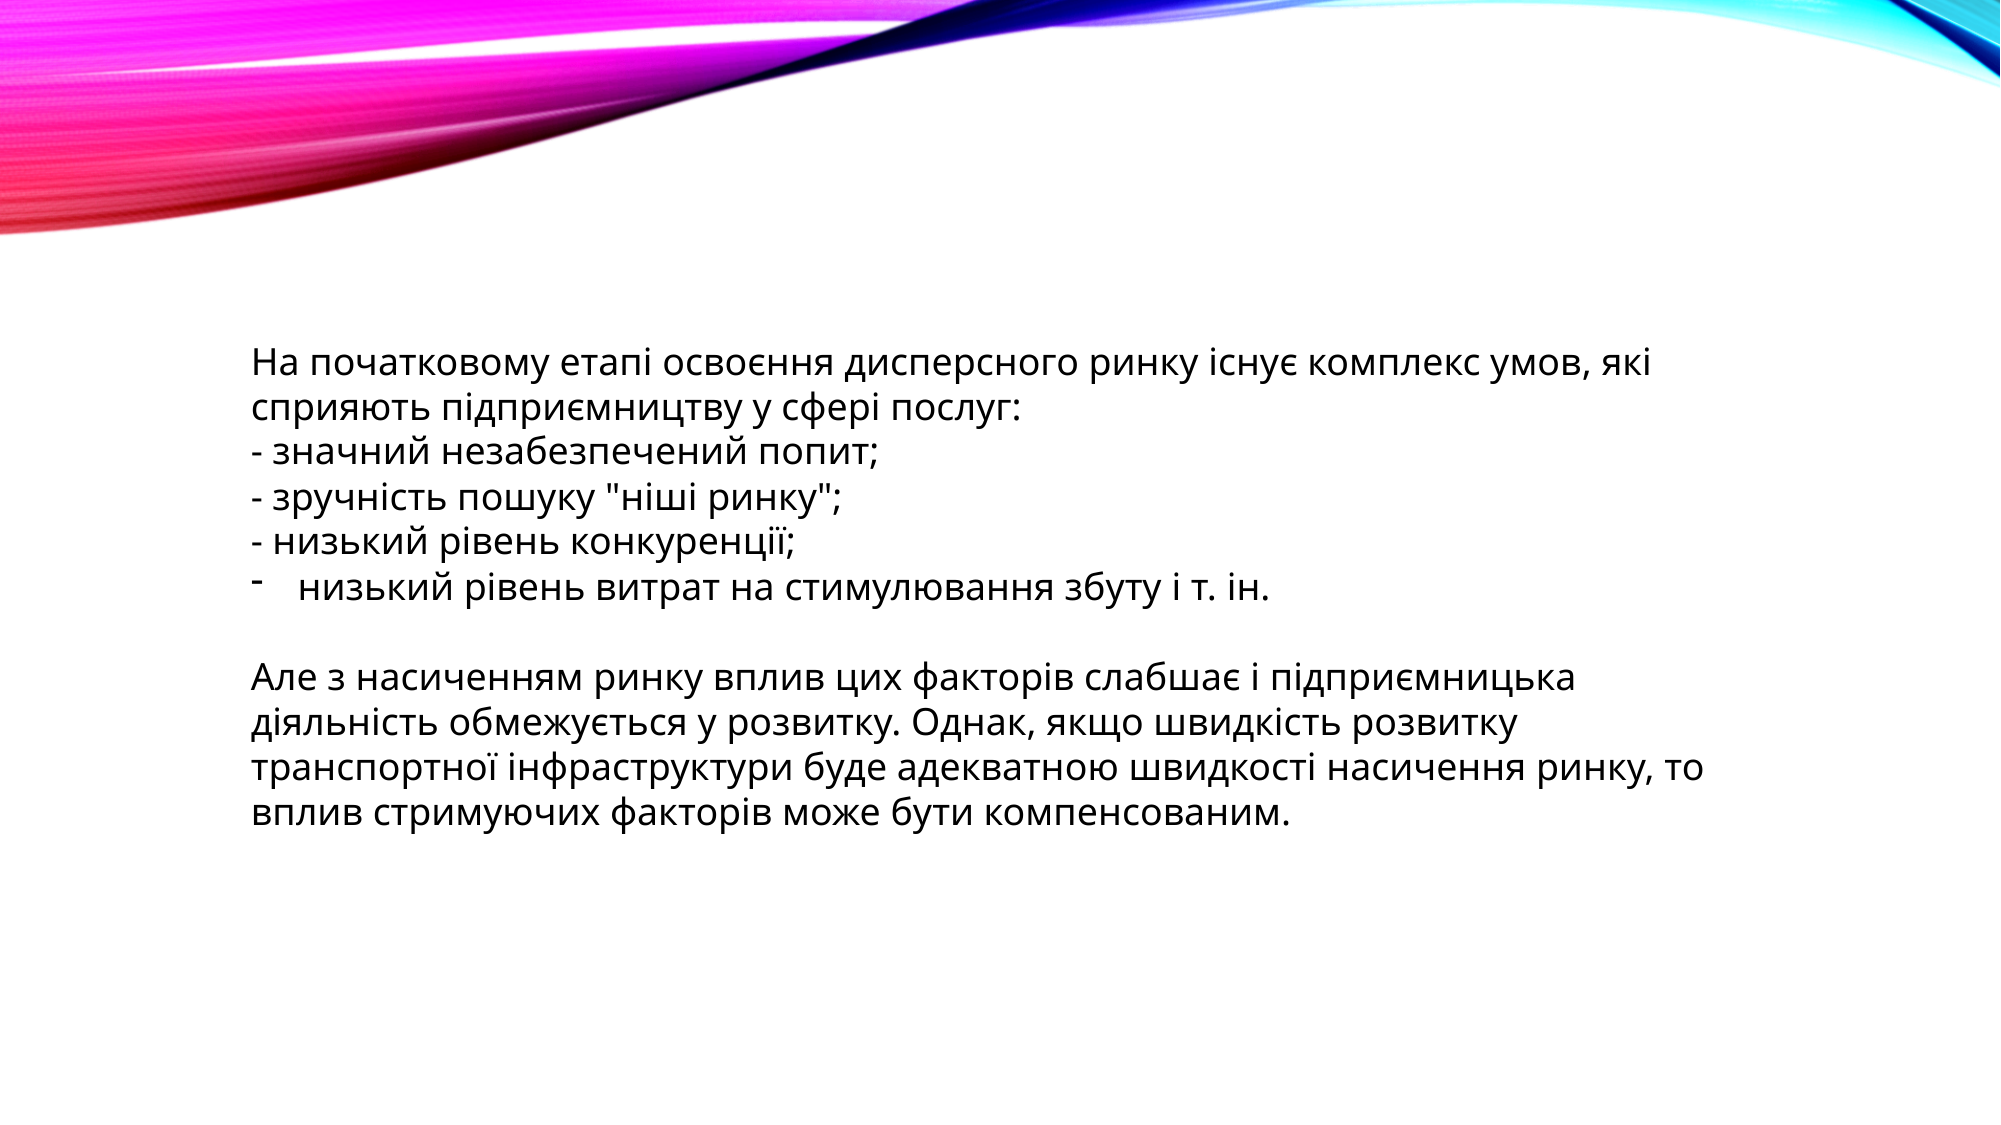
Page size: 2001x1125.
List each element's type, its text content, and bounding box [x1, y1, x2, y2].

text_box На початковому етапі освоєння дисперсного ринку існує комплекс умов, які сприяють підприємництву у сфері послуг: - значний незабезпечений попит; - зручність пошуку "ніші ринку"; - низький рівень конкуренції; низький рівень витрат на стимулювання збуту і т. ін. Але з насиченням ринку вплив цих факторів слабшає і підприємницька діяльність обмежується у розвитку. Однак, якщо швидкість розвитку транспортної інфраструктури буде адекватною швидкості насичення ринку, то вплив стримуючих факторів може бути компенсованим. [236, 330, 1764, 840]
picture [0, 0, 2000, 237]
picture [1890, 0, 2000, 75]
picture [1910, 0, 2000, 45]
